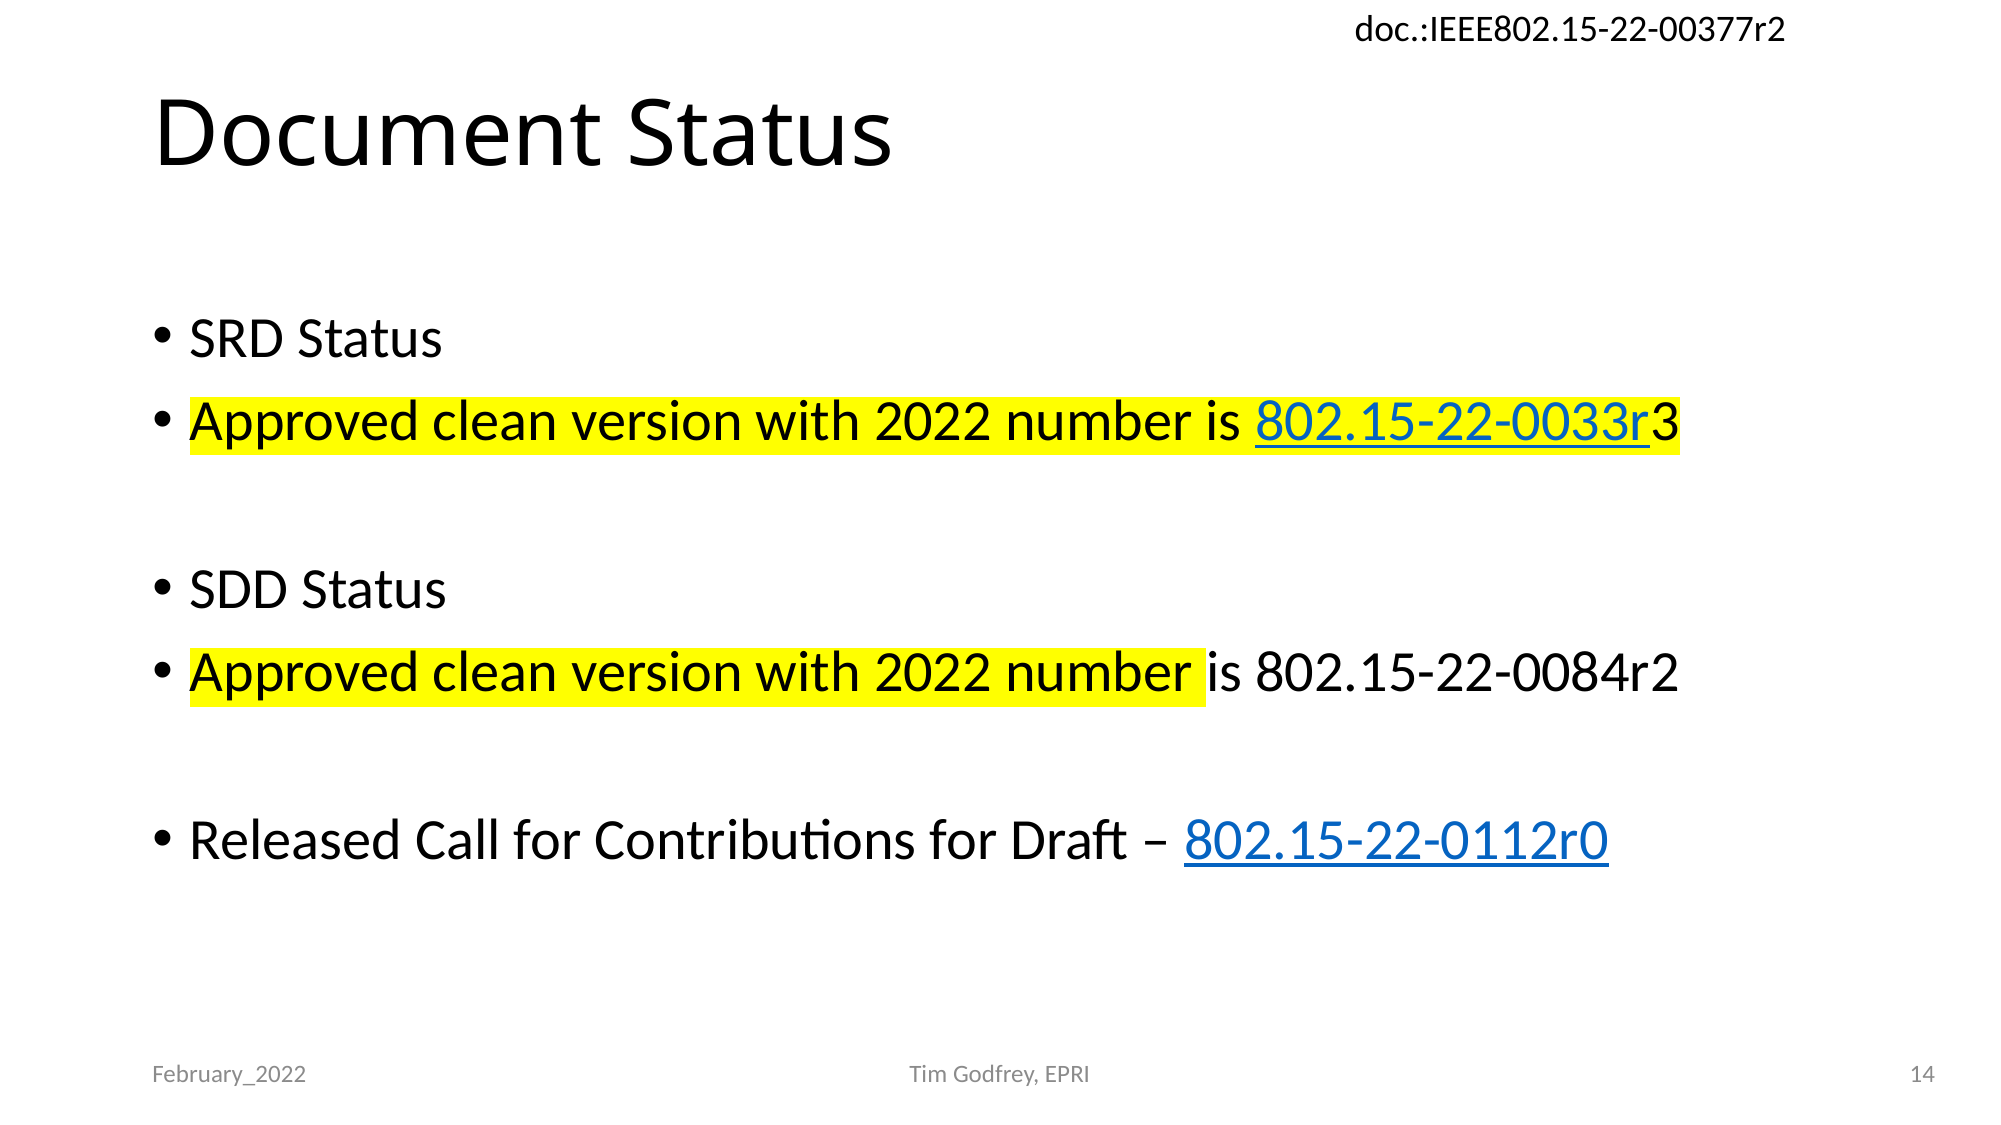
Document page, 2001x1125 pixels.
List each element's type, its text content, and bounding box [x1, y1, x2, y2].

slide_number February_2022 [137, 1042, 588, 1103]
list SRD Status Approved clean version with 2022 number is 802.15-22-0033r3 SDD Status Approved clean version with 2022 number is 802.15-22-0084r2 Released Call for Contributions for Draft – 802.15-22-0112r0 [137, 299, 1863, 1014]
title Document Status [137, 59, 1863, 213]
slide_number 14 [1462, 1042, 1950, 1103]
footer Tim Godfrey, EPRI [662, 1042, 1338, 1103]
